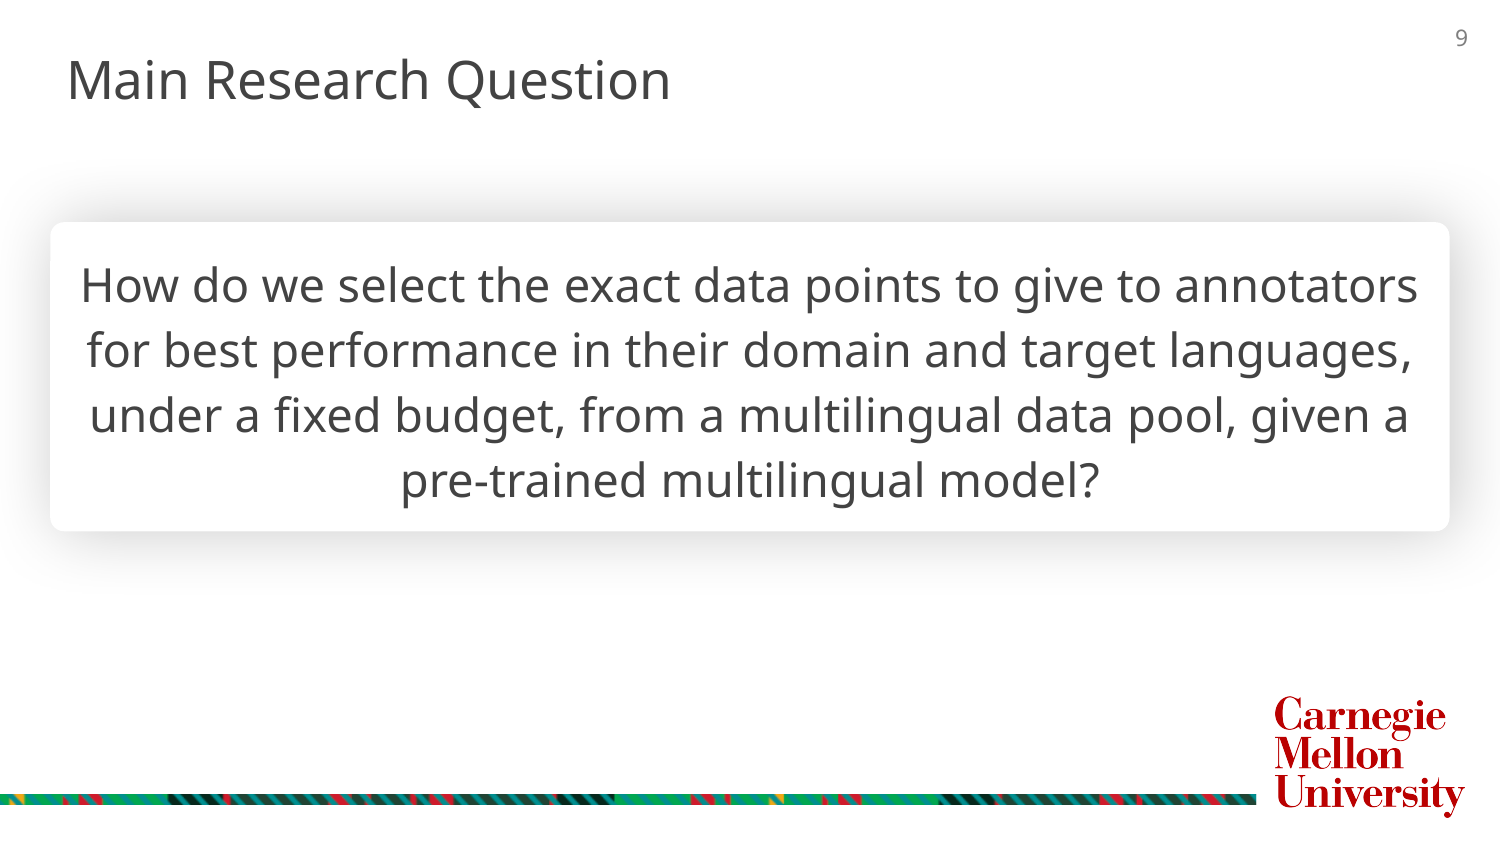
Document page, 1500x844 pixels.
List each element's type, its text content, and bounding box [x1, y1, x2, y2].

text_box How do we select the exact data points to give to annotators for best performance in their domain and target languages, under a fixed budget, from a multilingual data pool, given a pre-trained multilingual model? [50, 222, 1449, 531]
picture [1275, 696, 1465, 818]
picture [0, 794, 1257, 805]
text_box Main Research Question [51, 31, 1449, 126]
